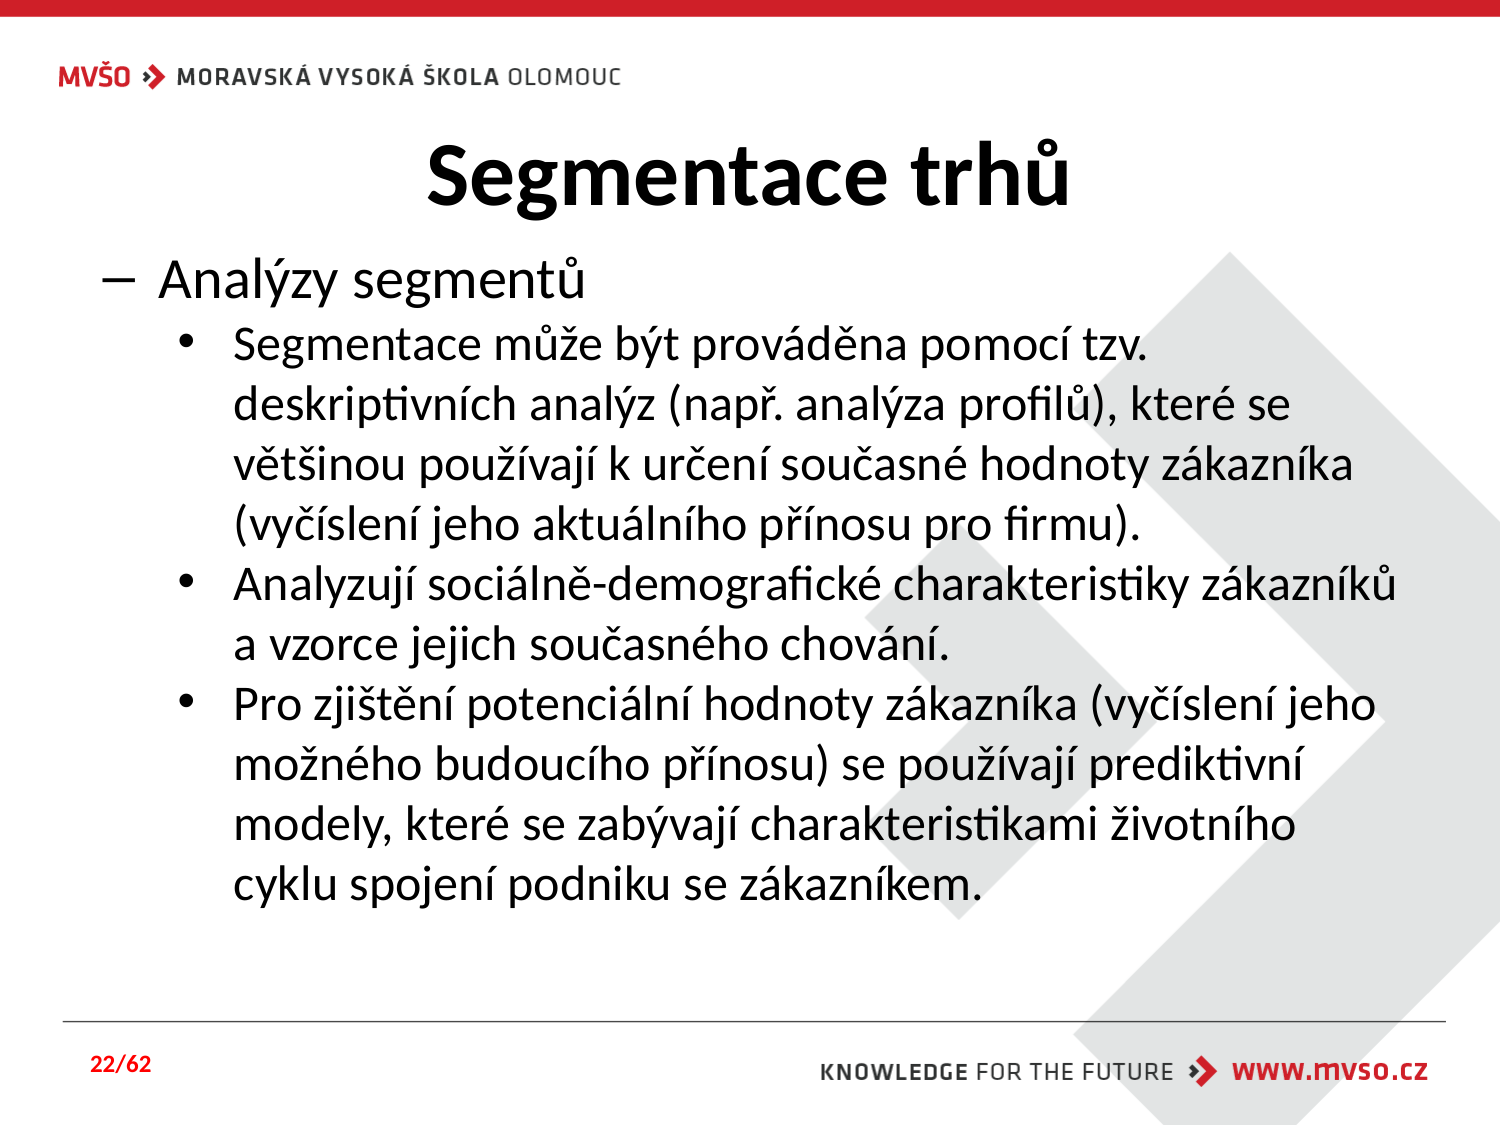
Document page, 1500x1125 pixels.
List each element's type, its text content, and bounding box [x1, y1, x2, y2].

list Analýzy segmentů Segmentace může být prováděna pomocí tzv. deskriptivních analýz (např. analýza profilů), které se většinou používají k určení současné hodnoty zákazníka (vyčíslení jeho aktuálního přínosu pro firmu). Analyzují sociálně-demografické charakteristiky zákazníků a vzorce jejich současného chování. Pro zjištění potenciální hodnoty zákazníka (vyčíslení jeho možného budoucího přínosu) se používají prediktivní modely, které se zabývají charakteristikami životního cyklu spojení podniku se zákazníkem. [75, 233, 1425, 1041]
text_box 22/62 [74, 1040, 213, 1085]
picture [0, 0, 1500, 1125]
title Segmentace trhů [75, 75, 1425, 233]
